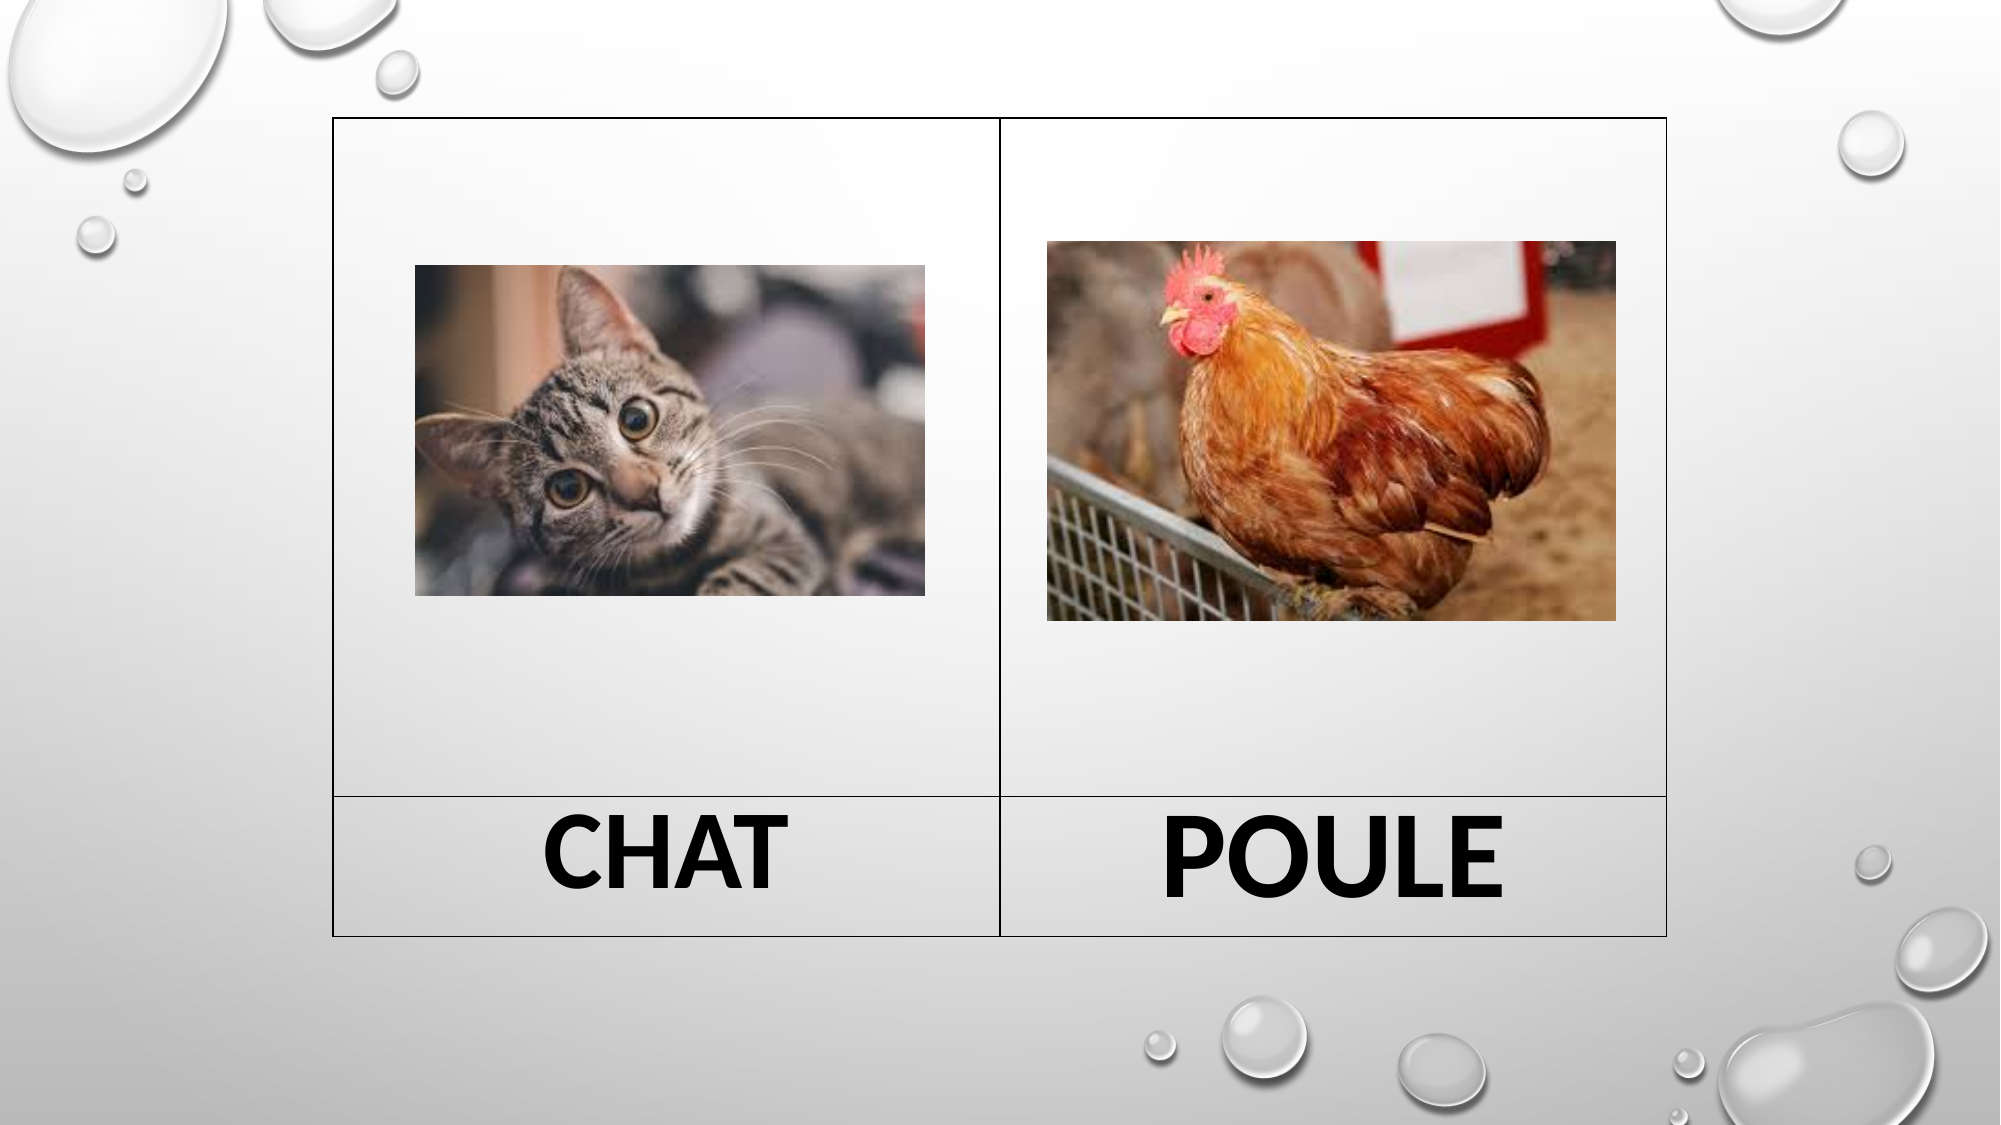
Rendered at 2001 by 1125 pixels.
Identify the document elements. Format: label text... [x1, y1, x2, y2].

picture [0, 0, 2000, 1125]
table_cell CHAT [334, 797, 999, 936]
table_header [1001, 119, 1666, 796]
table_header [334, 119, 999, 796]
table_cell POULE [1001, 797, 1666, 936]
